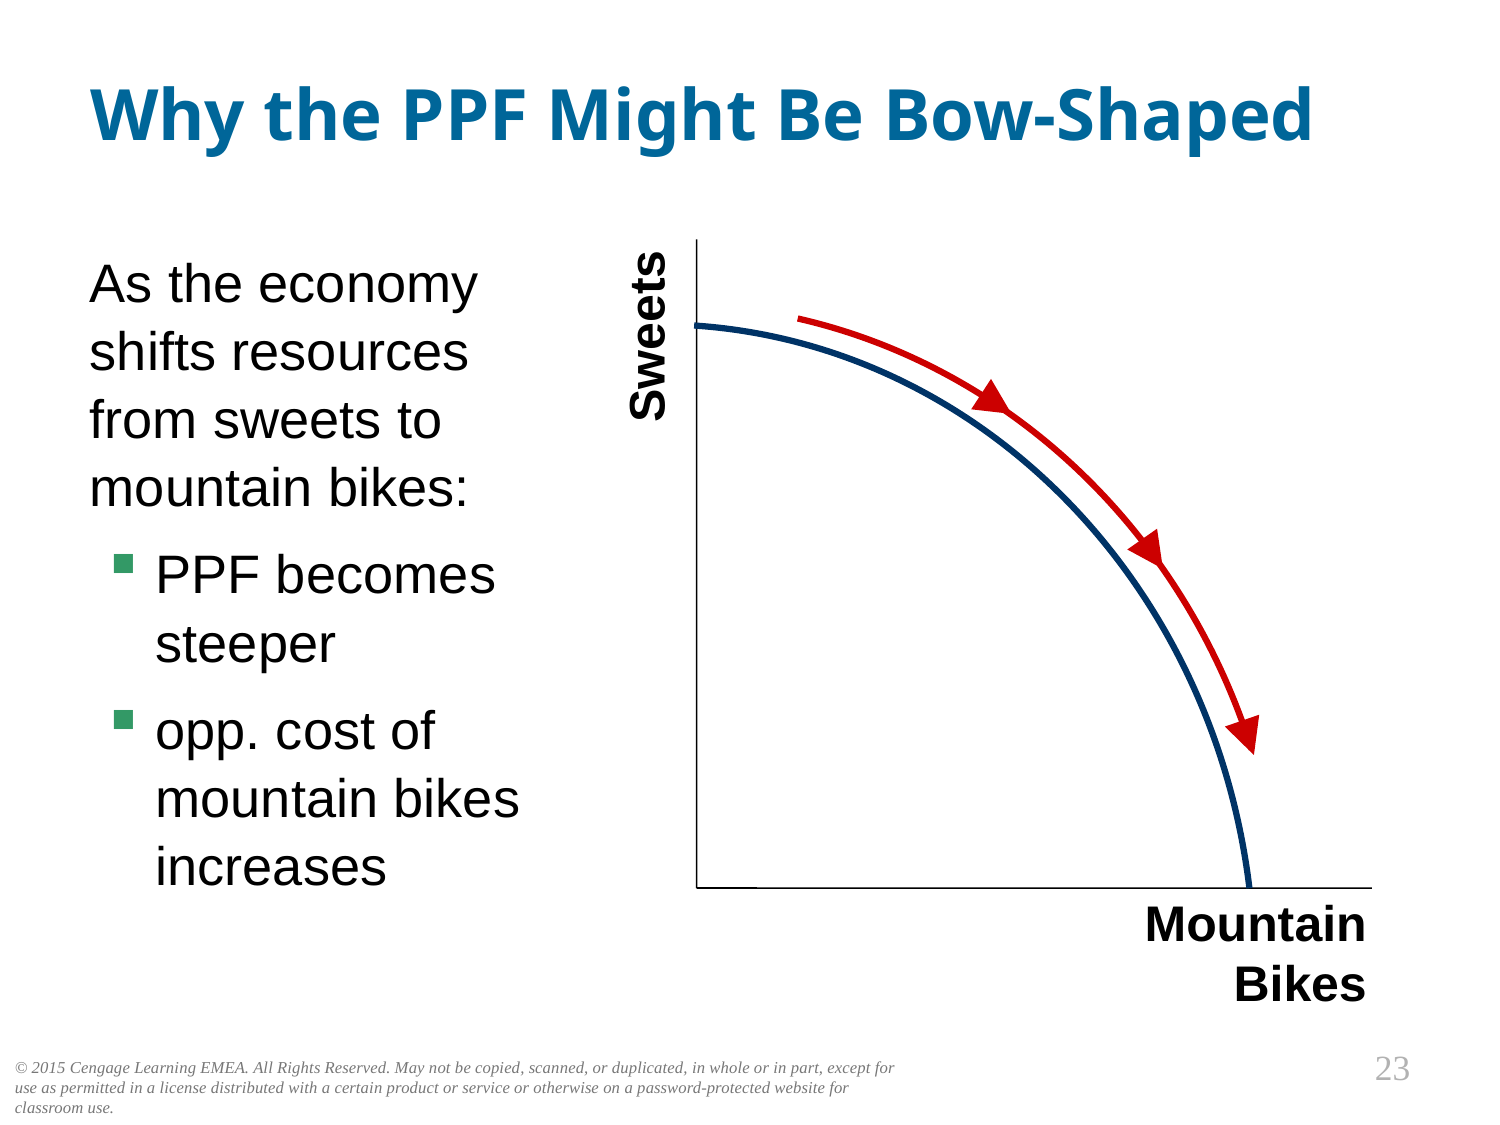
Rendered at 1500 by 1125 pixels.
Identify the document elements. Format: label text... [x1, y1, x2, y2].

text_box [668, 318, 1252, 960]
text_box As the economy shifts resources from sweets to mountain bikes: PPF becomes steeper opp. cost of mountain bikes increases [75, 237, 596, 946]
title Why the PPF Might Be Bow-Shaped [74, 37, 1426, 188]
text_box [606, 235, 1382, 1020]
